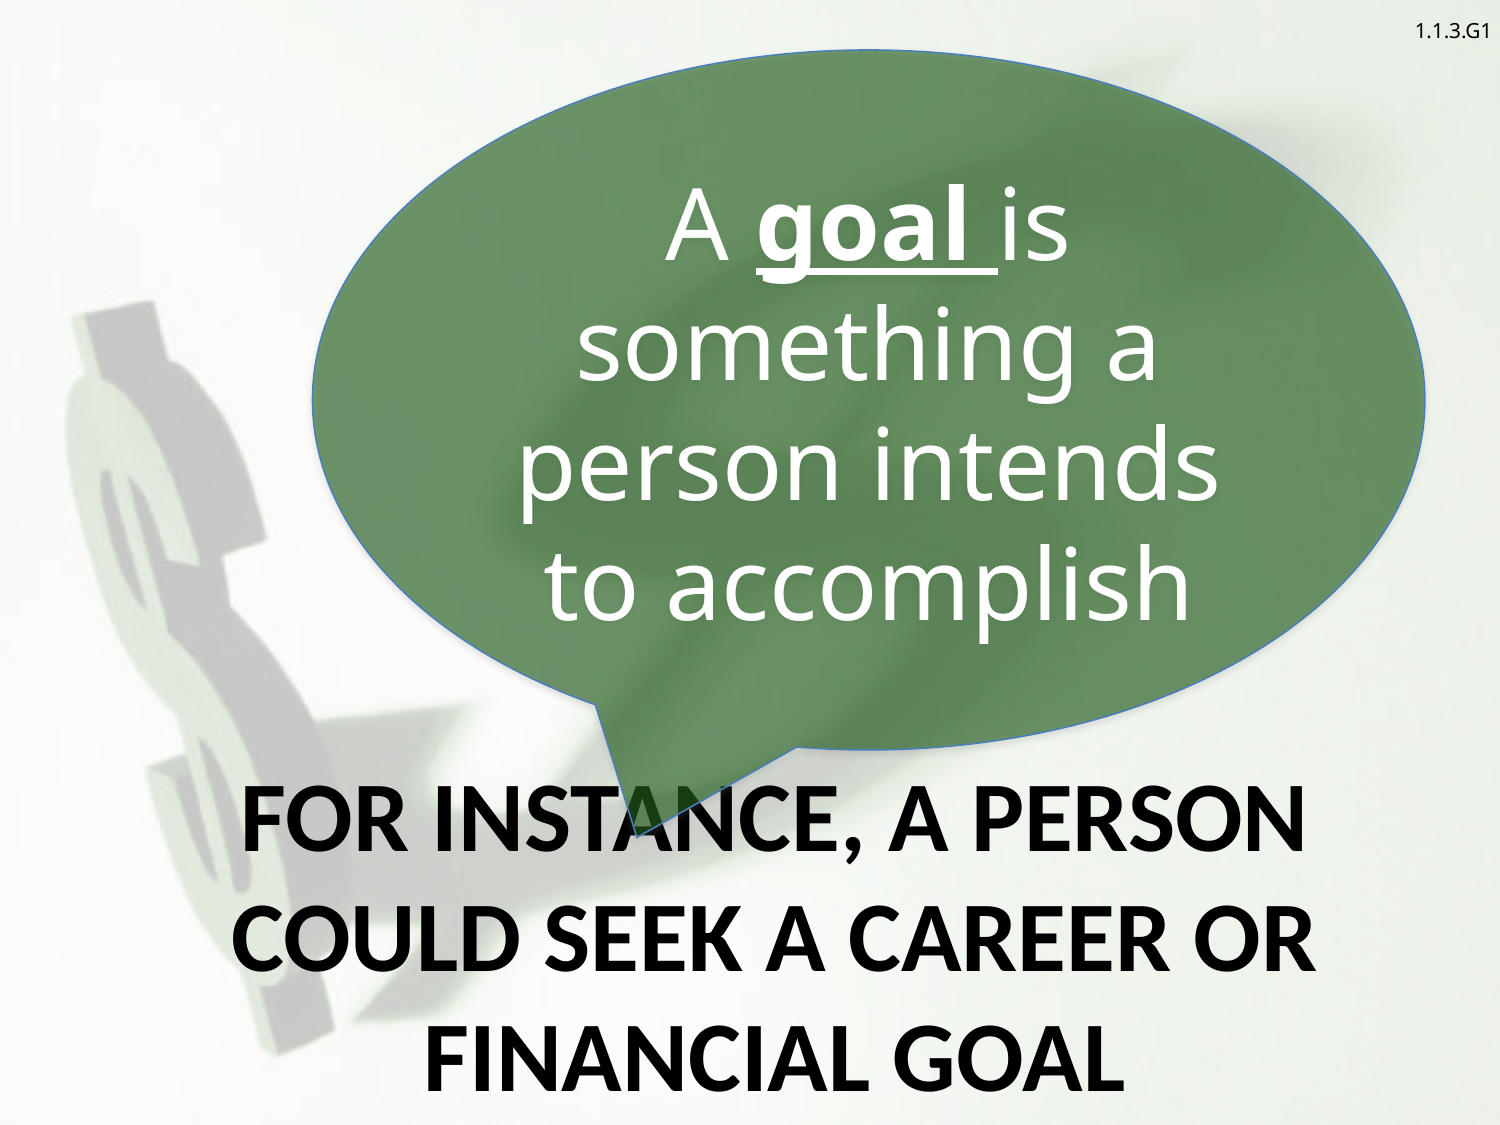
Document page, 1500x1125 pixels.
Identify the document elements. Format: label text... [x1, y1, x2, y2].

text_box A goal is something a person intends to accomplish [312, 49, 1425, 838]
title For instance, a person could seek a career or financial goal [75, 837, 1475, 1025]
picture [0, 0, 1500, 1125]
